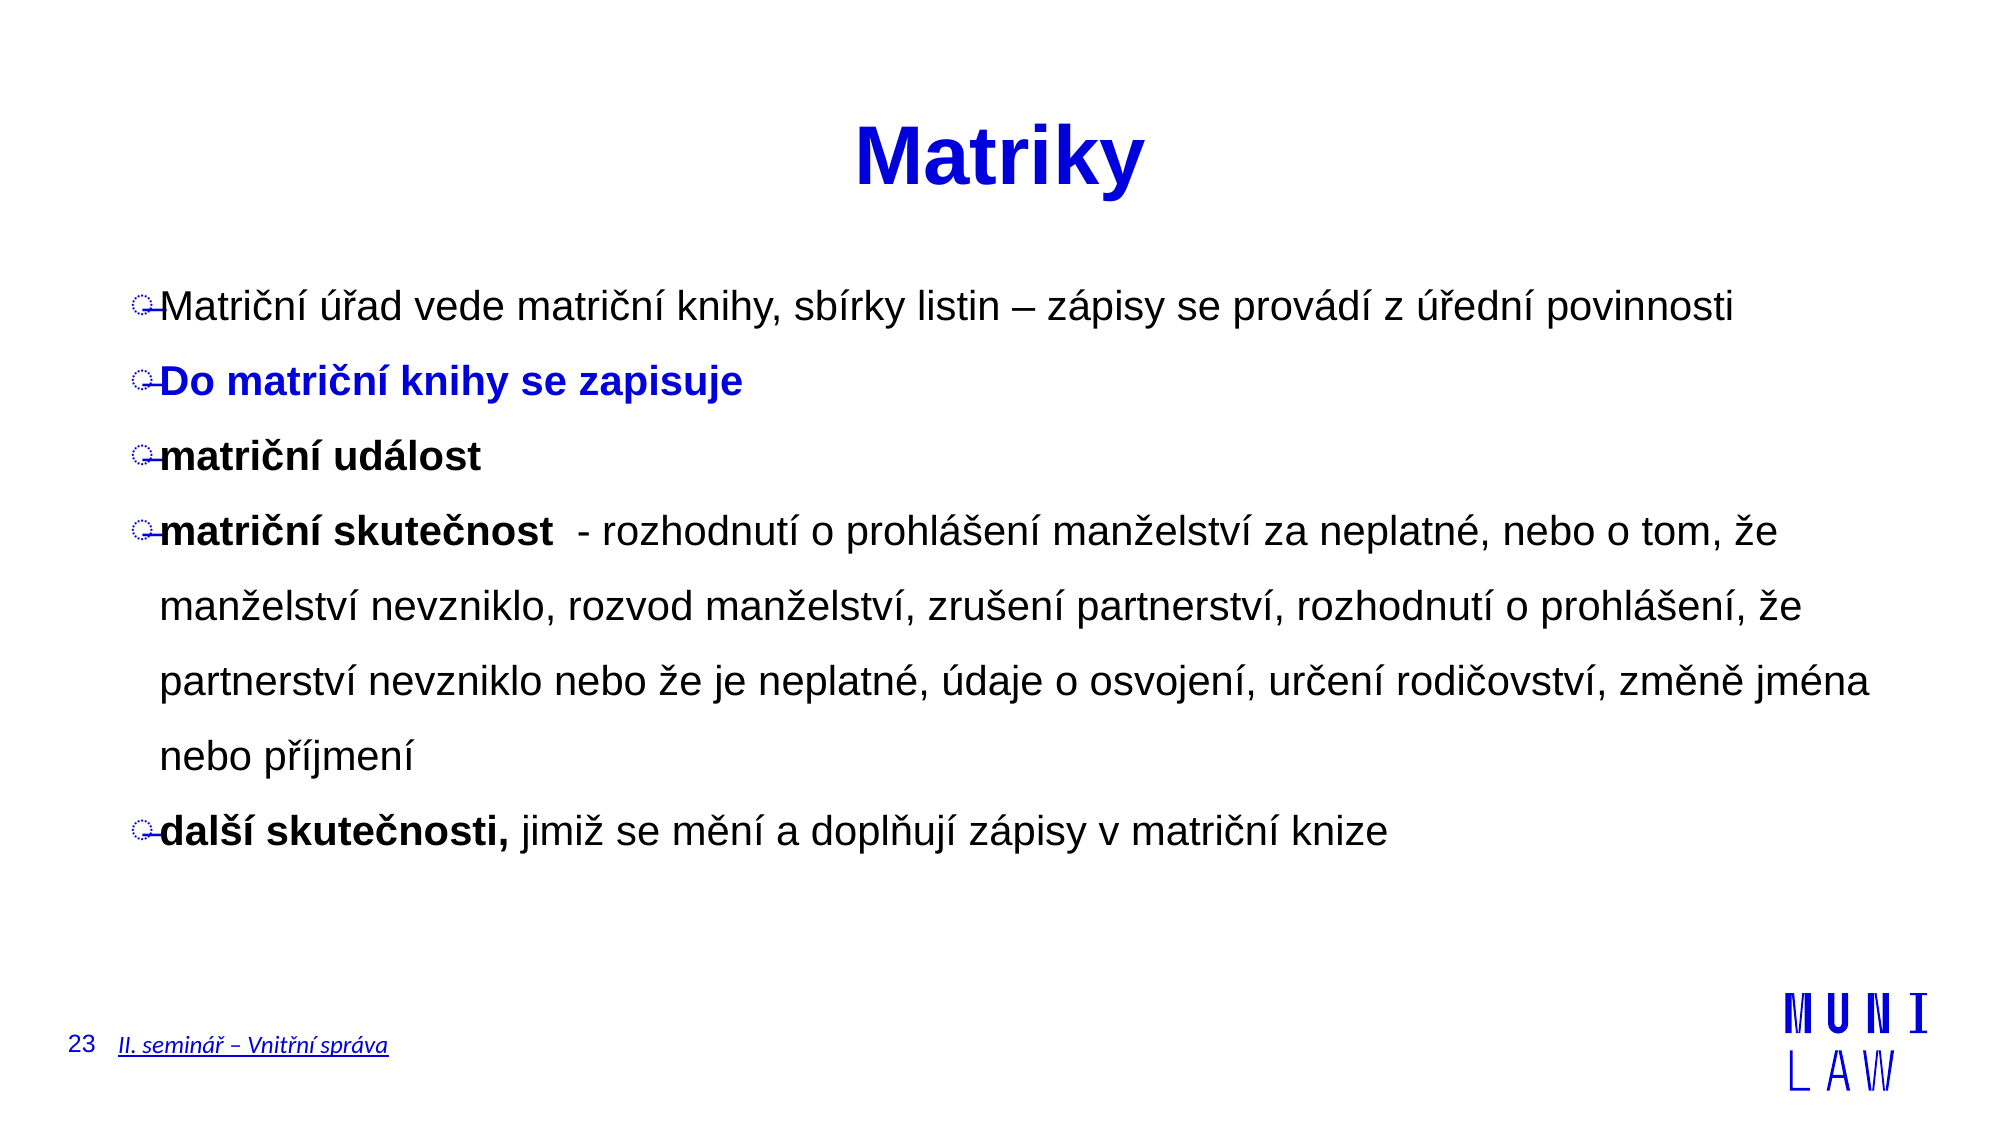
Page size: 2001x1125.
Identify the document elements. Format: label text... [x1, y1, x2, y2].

title Matriky [118, 118, 1883, 193]
list Matriční úřad vede matriční knihy, sbírky listin – zápisy se provádí z úřední povinnosti Do matriční knihy se zapisuje matriční událost matriční skutečnost - rozhodnutí o prohlášení manželství za neplatné, nebo o tom, že manželství nevzniklo, rozvod manželství, zrušení partnerství, rozhodnutí o prohlášení, že partnerství nevzniklo nebo že je neplatné, údaje o osvojení, určení rodičovství, změně jména nebo příjmení další skutečnosti, jimiž se mění a doplňují zápisy v matriční knize [118, 253, 1902, 957]
footer II. seminář – Vnitřní správa [118, 1021, 1867, 1063]
slide_number 23 [67, 1021, 110, 1063]
